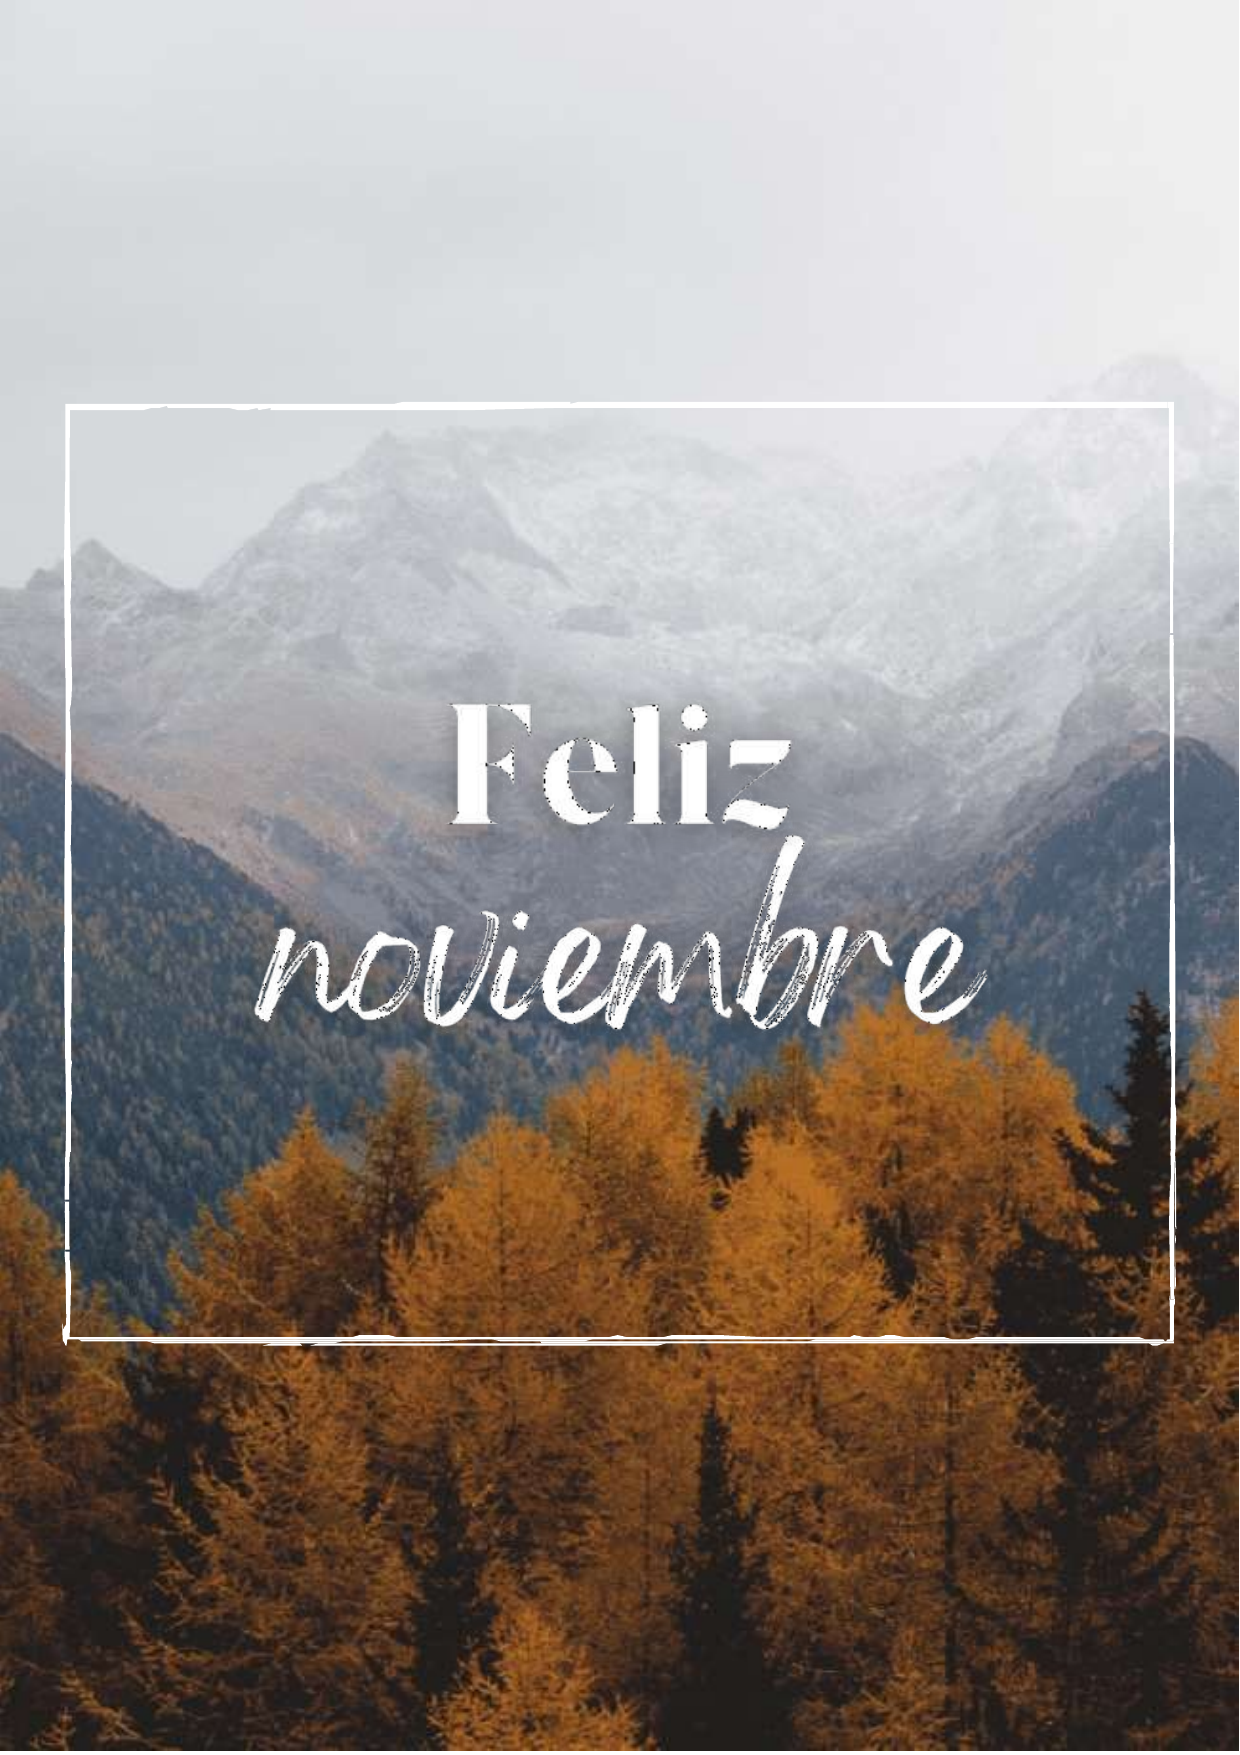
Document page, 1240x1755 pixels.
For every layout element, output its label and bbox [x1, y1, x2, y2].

text_box [0, 0, 1240, 1752]
